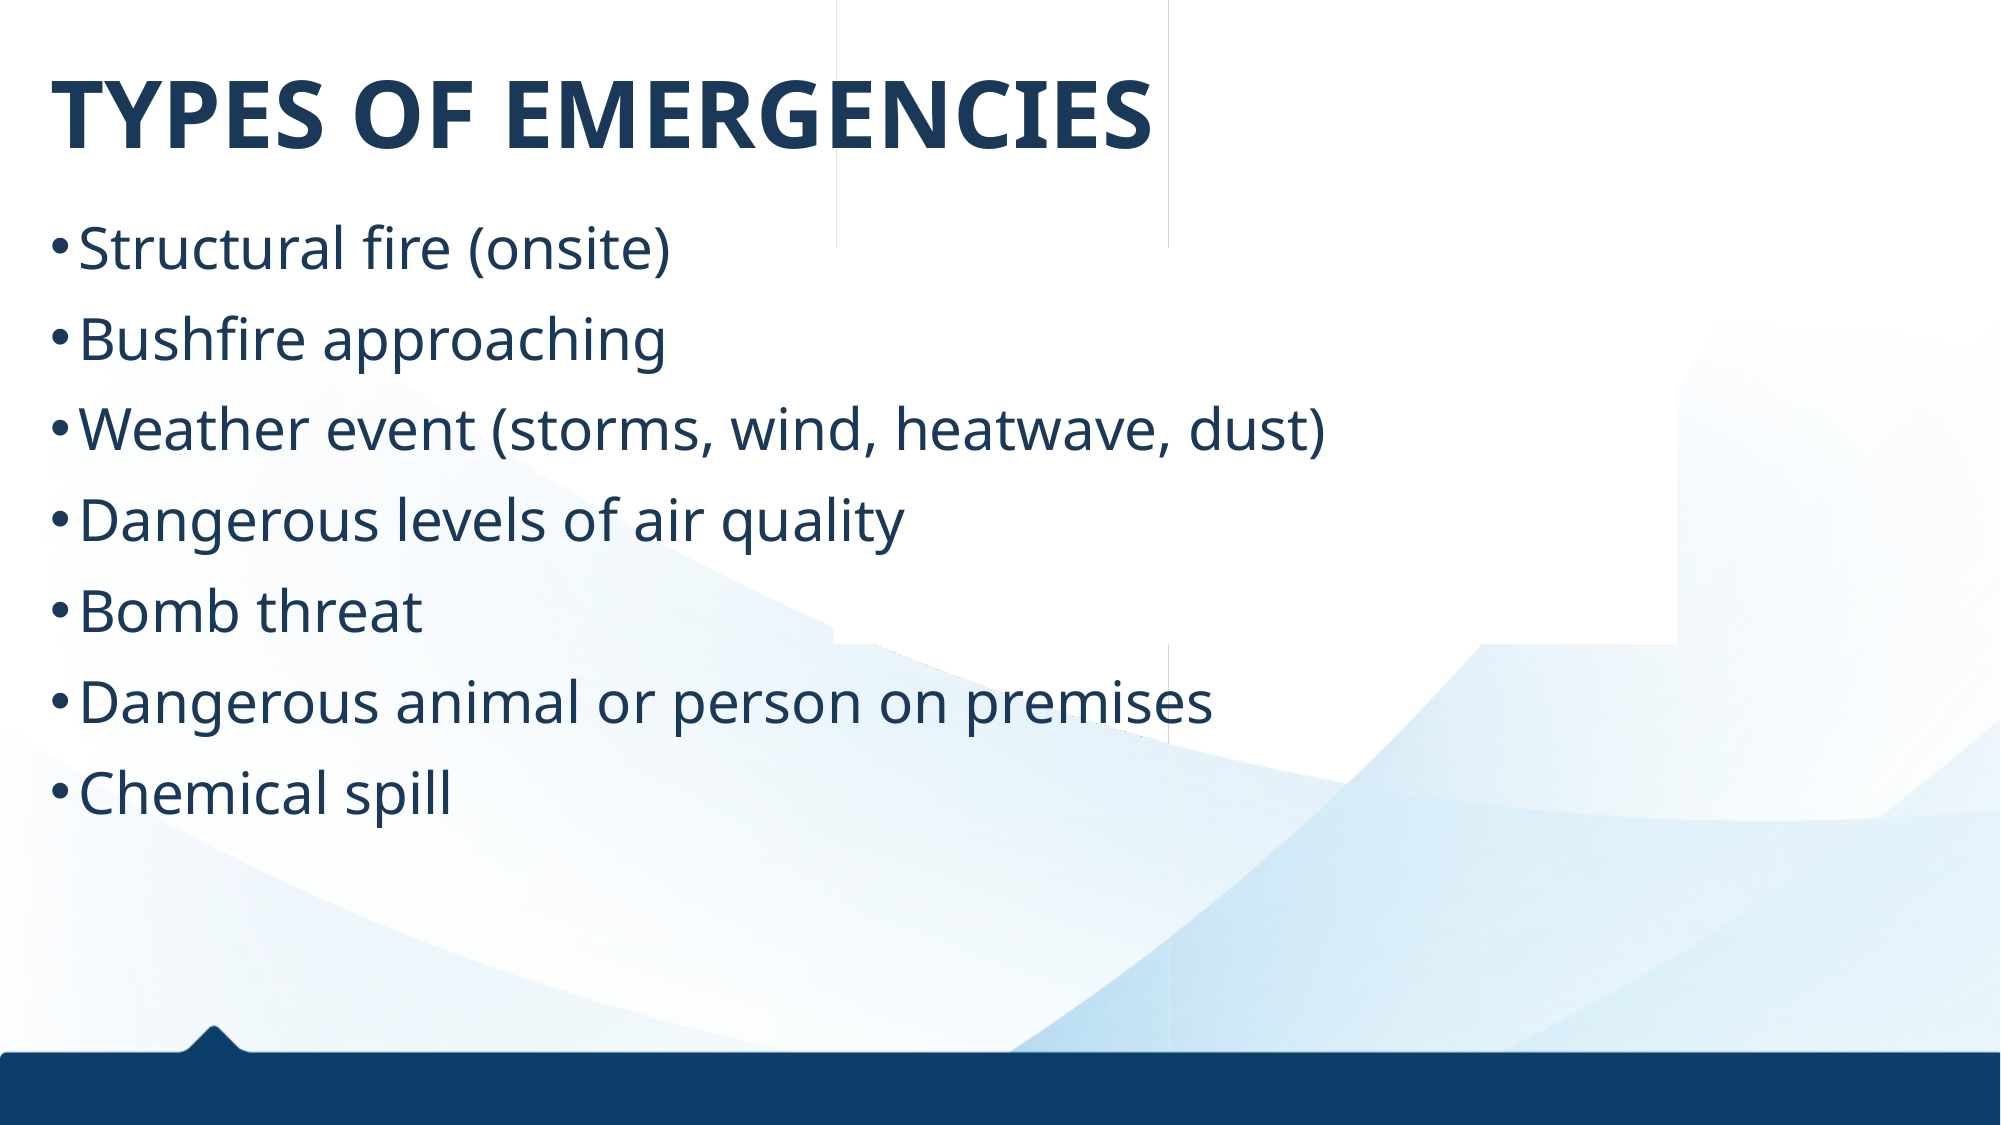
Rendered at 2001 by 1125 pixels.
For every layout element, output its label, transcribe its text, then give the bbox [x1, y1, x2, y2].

title TYPES OF EMERGENCIES [35, 19, 1977, 177]
list Structural fire (onsite) Bushfire approaching Weather event (storms, wind, heatwave, dust) Dangerous levels of air quality Bomb threat Dangerous animal or person on premises Chemical spill [35, 203, 1952, 1022]
